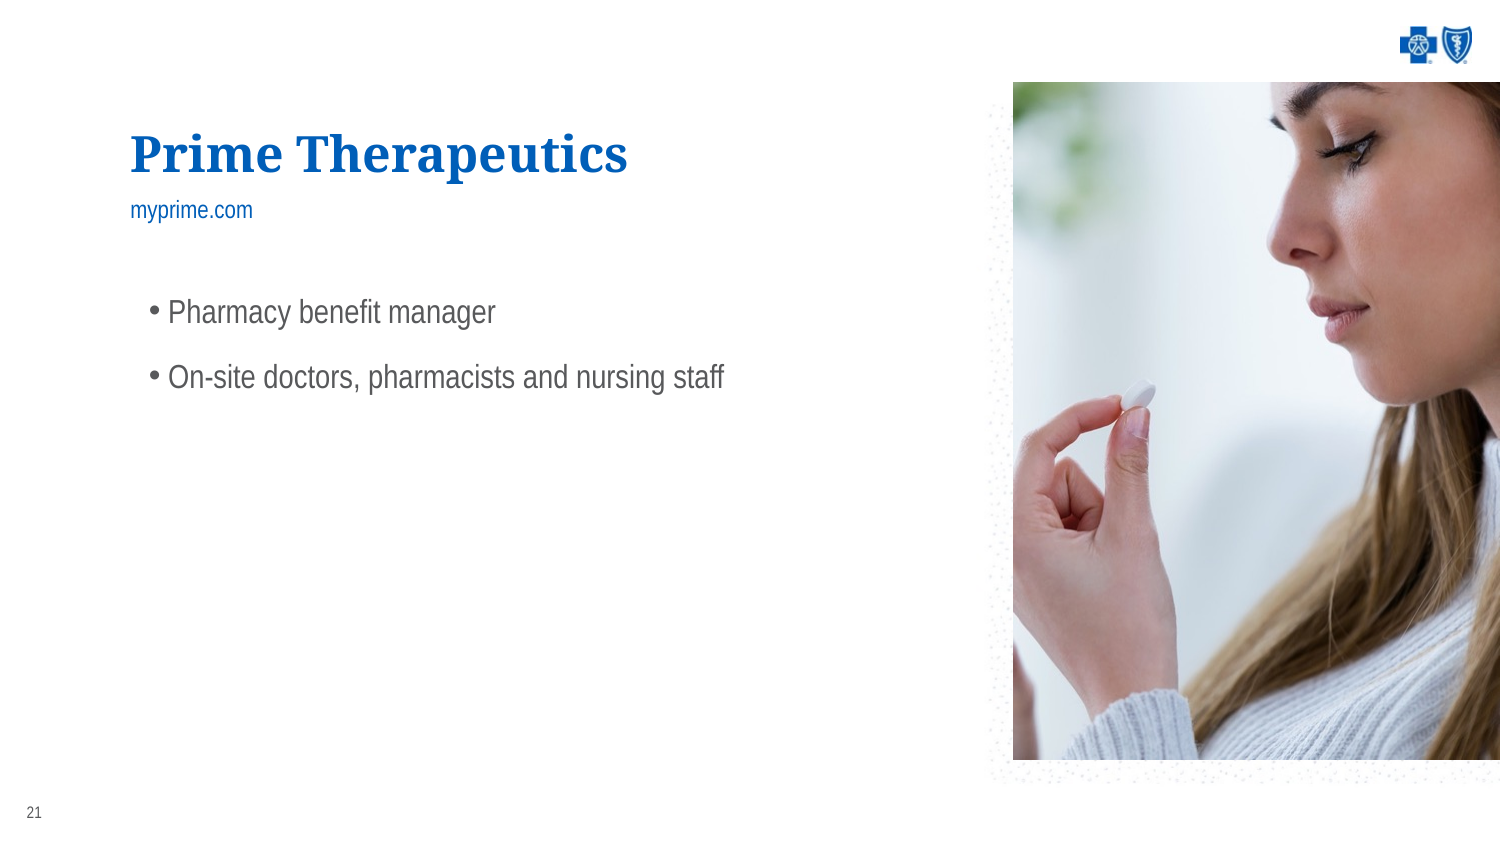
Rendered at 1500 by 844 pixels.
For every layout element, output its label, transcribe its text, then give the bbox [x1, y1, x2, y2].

title Prime Therapeutics [130, 122, 883, 187]
picture [0, 0, 1500, 844]
list myprime.com [130, 193, 883, 235]
list Pharmacy benefit manager On-site doctors, pharmacists and nursing staff [130, 290, 883, 760]
